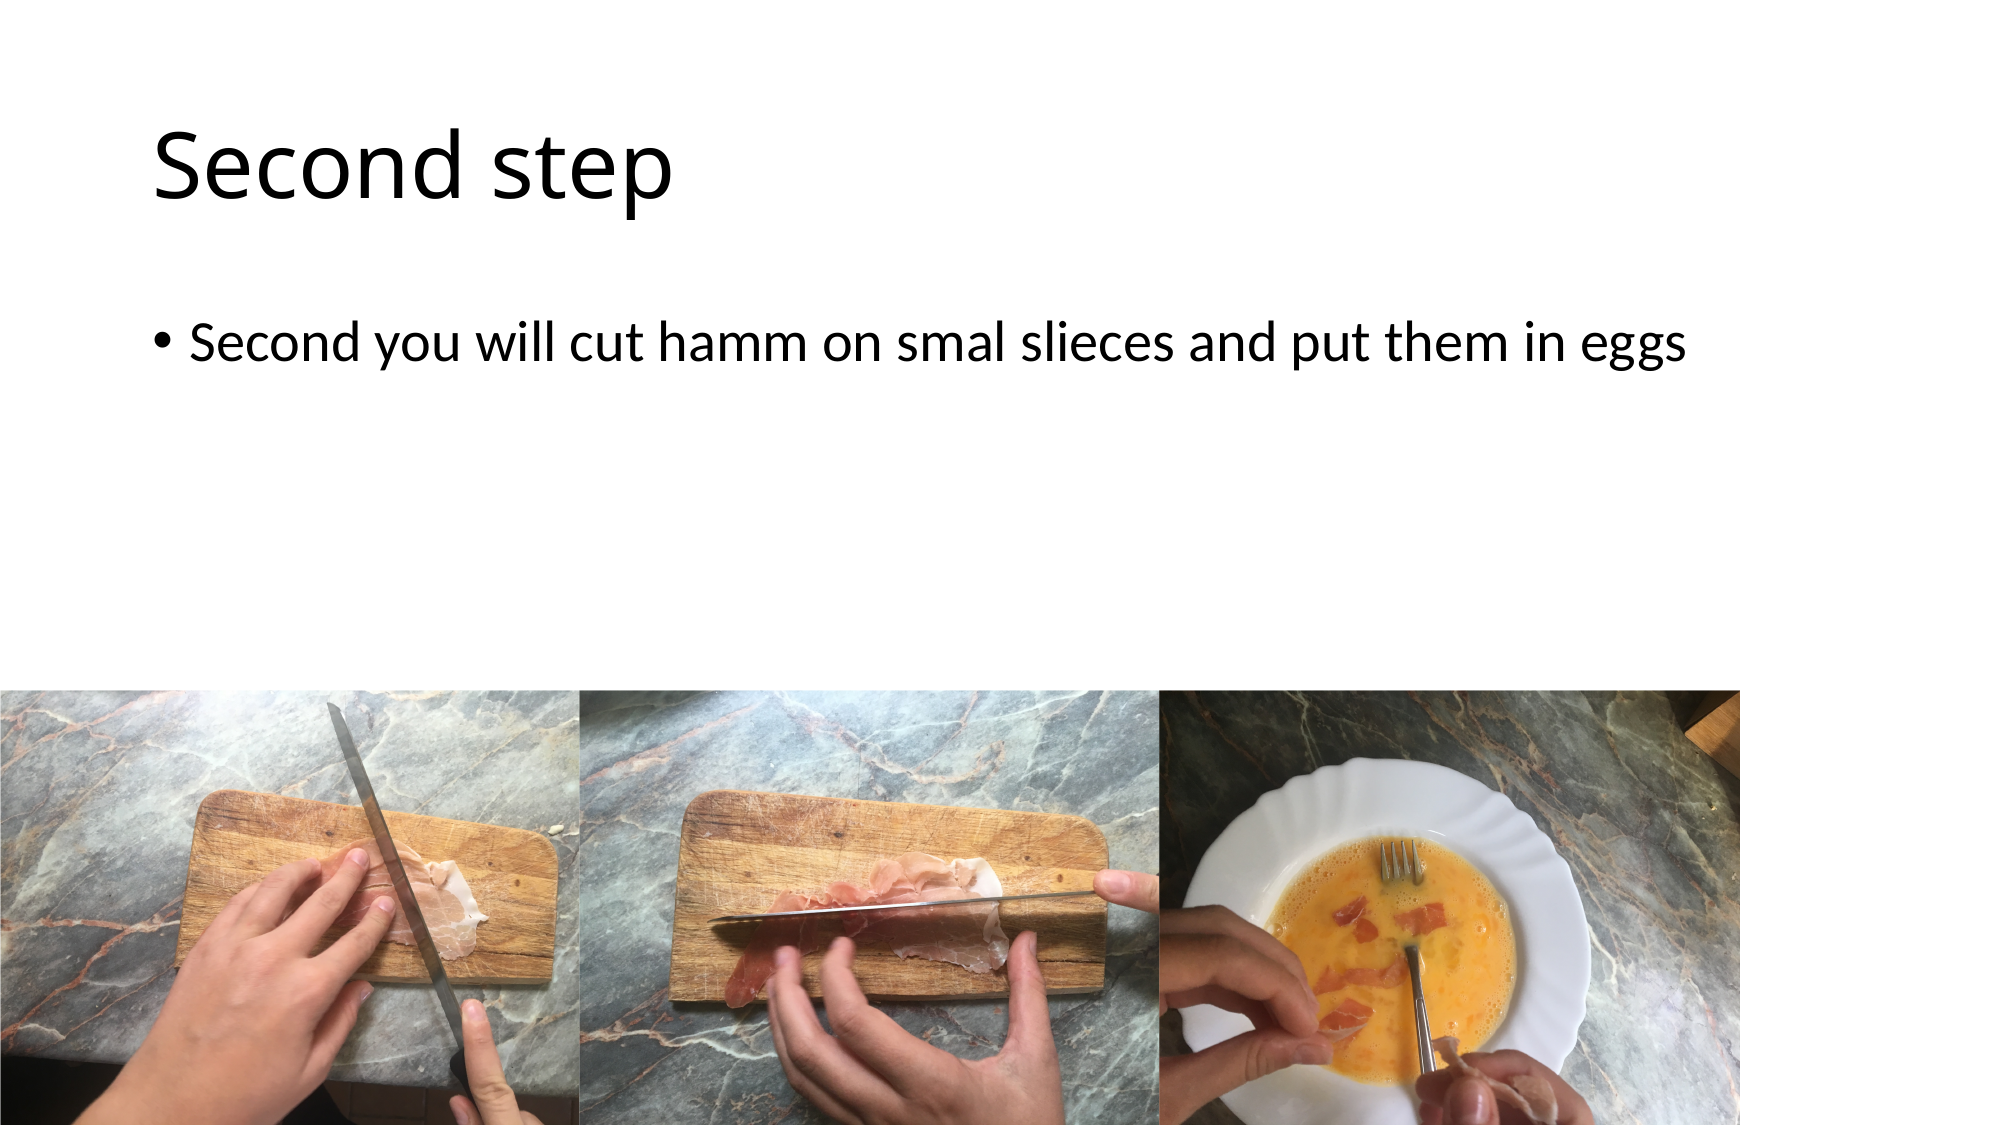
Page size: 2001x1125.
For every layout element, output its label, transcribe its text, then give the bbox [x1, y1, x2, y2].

picture [0, 690, 1740, 1125]
list Second you will cut hamm on smal slieces and put them in eggs [137, 303, 1863, 1018]
title Second step [137, 59, 1863, 278]
